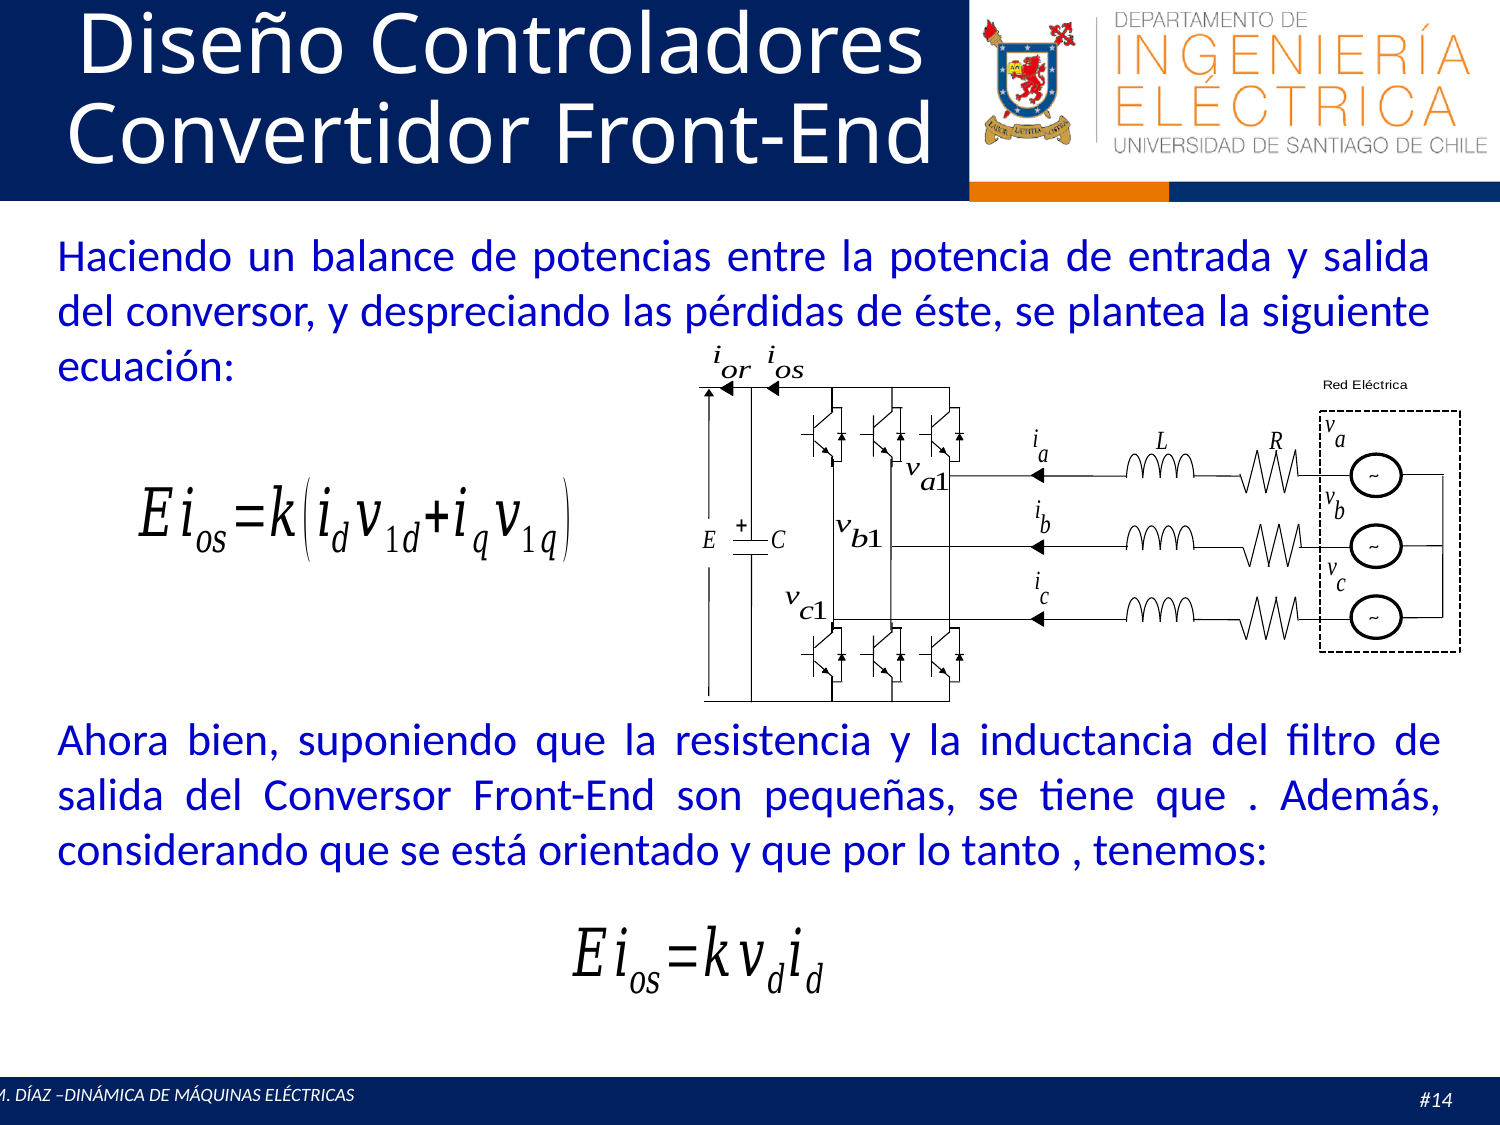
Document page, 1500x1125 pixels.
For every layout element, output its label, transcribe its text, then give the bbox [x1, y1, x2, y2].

title Diseño Controladores Convertidor Front-End [0, 0, 1003, 201]
picture [969, 0, 1500, 209]
picture [697, 336, 1500, 703]
text_box Haciendo un balance de potencias entre la potencia de entrada y salida del conversor, y despreciando las pérdidas de éste, se plantea la siguiente ecuación: [42, 218, 1447, 399]
